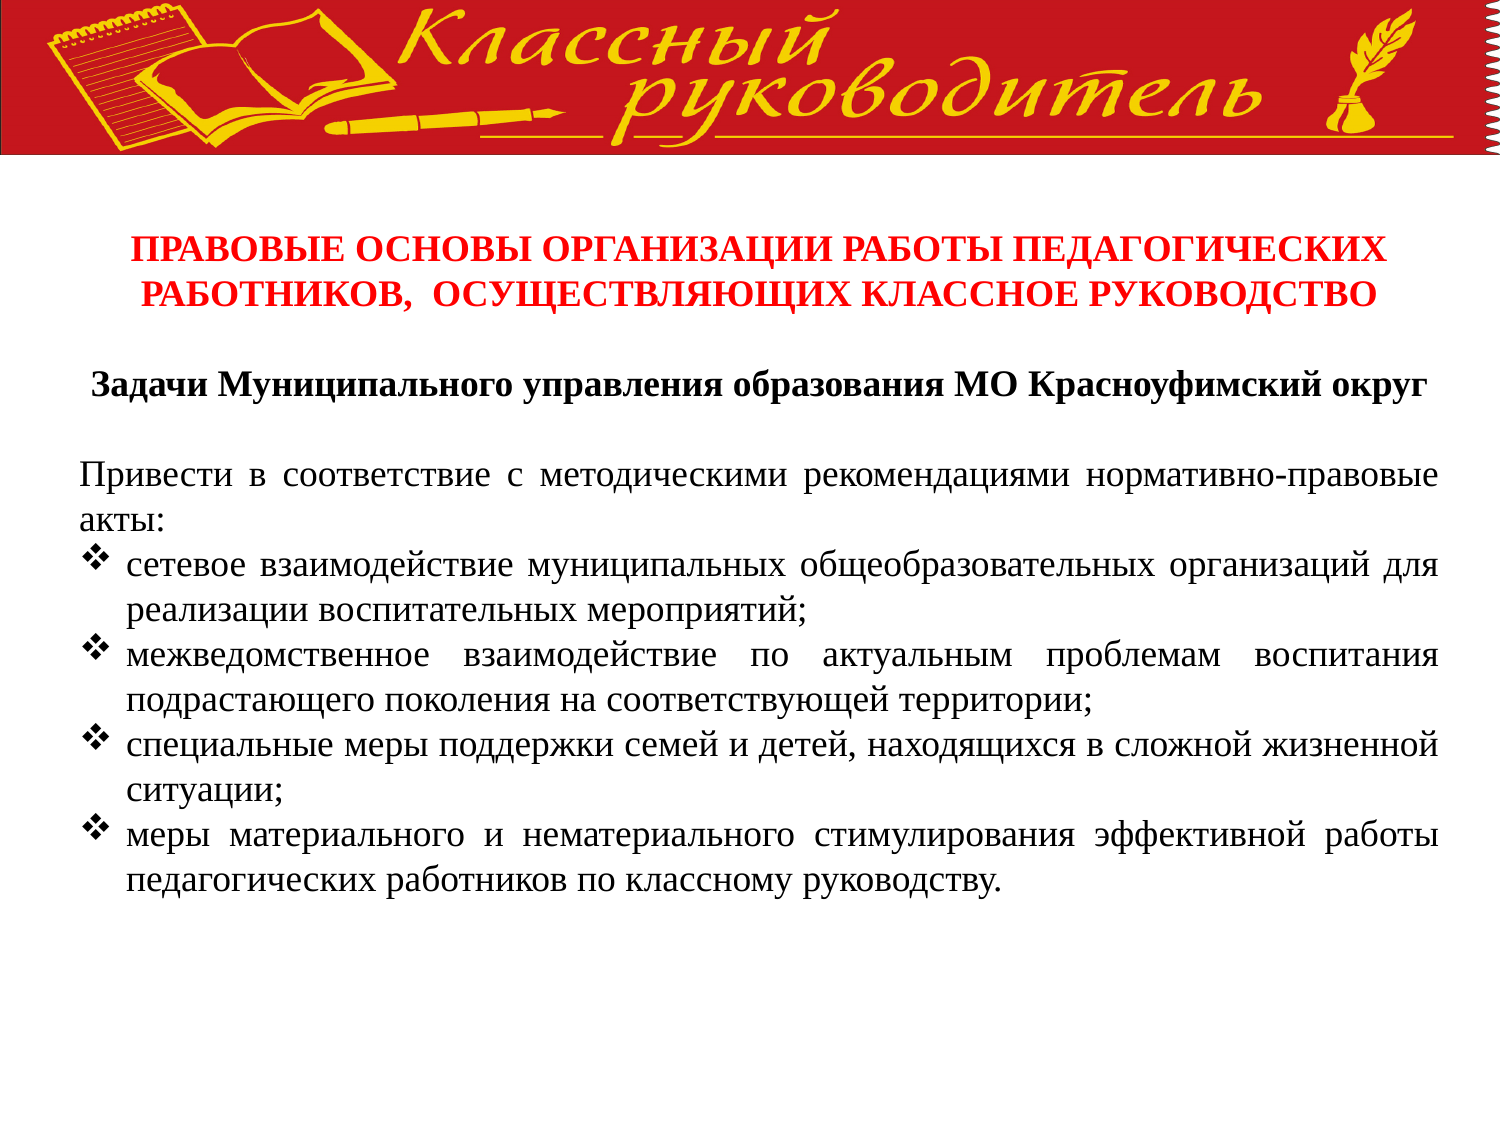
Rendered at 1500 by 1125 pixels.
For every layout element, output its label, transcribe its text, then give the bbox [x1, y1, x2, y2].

picture [0, 0, 1500, 155]
text_box ПРАВОВЫЕ ОСНОВЫ ОРГАНИЗАЦИИ РАБОТЫ ПЕДАГОГИЧЕСКИХ РАБОТНИКОВ, ОСУЩЕСТВЛЯЮЩИХ КЛАССНОЕ РУКОВОДСТВО Задачи Муниципального управления образования МО Красноуфимский округ Привести в соответствие с методическими рекомендациями нормативно-правовые акты: сетевое взаимодействие муниципальных общеобразовательных организаций для реализации воспитательных мероприятий; межведомственное взаимодействие по актуальным проблемам воспитания подрастающего поколения на соответствующей территории; специальные меры поддержки семей и детей, находящихся в сложной жизненной ситуации; меры материального и нематериального стимулирования эффективной работы педагогических работников по классному руководству. [64, 216, 1455, 952]
